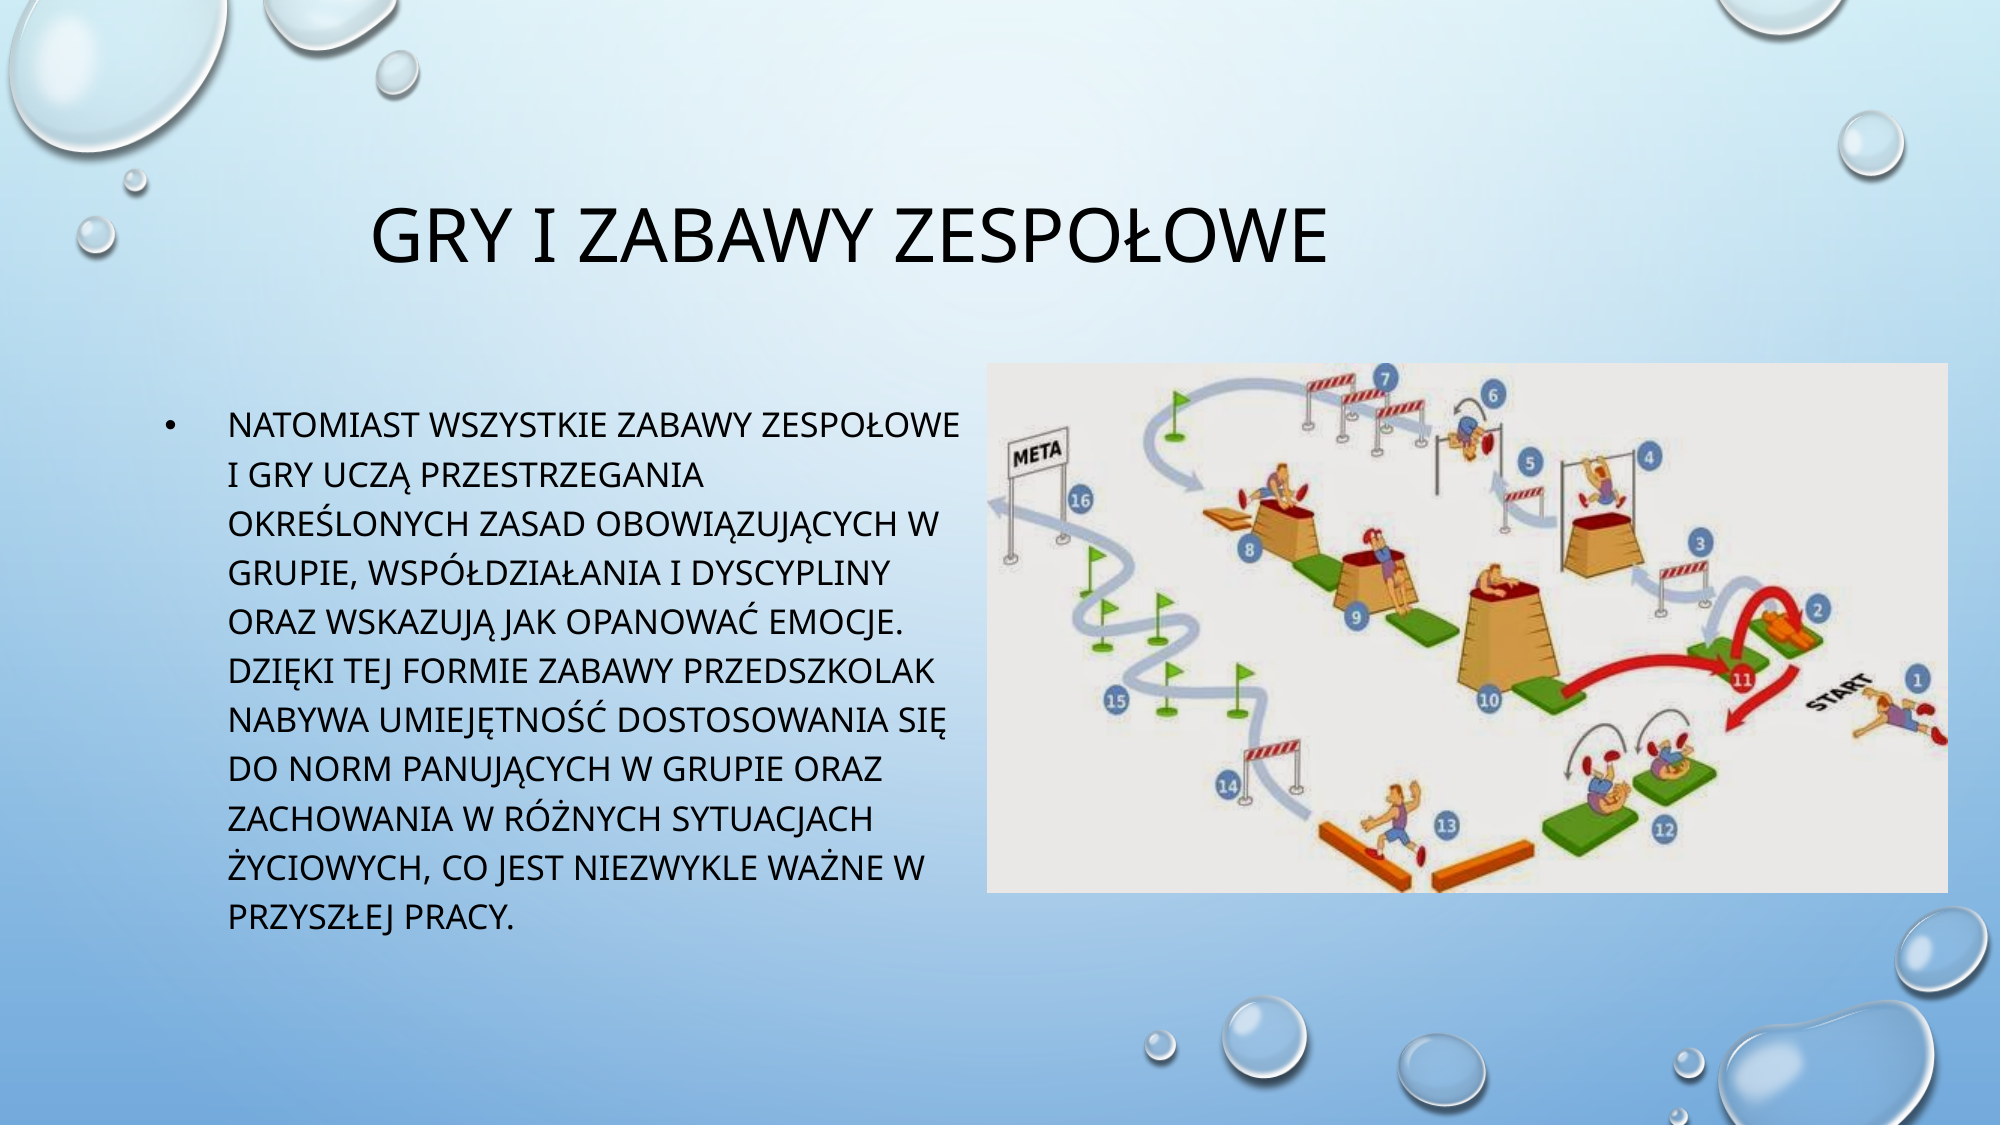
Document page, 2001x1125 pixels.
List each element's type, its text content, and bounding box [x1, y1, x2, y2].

text_box Natomiast wszystkie zabawy zespołowe i gry uczą przestrzegania określonych zasad obowiązujących w grupie, współdziałania i dyscypliny oraz wskazują jak opanować emocje. Dzięki tej formie zabawy przedszkolak nabywa umiejętność dostosowania się do norm panujących w grupie oraz zachowania w różnych sytuacjach życiowych, co jest niezwykle ważne w przyszłej pracy. [149, 388, 988, 950]
picture [0, 0, 2000, 1125]
text_box GRY I ZABAWY ZESPOŁOWE [149, 101, 1851, 364]
